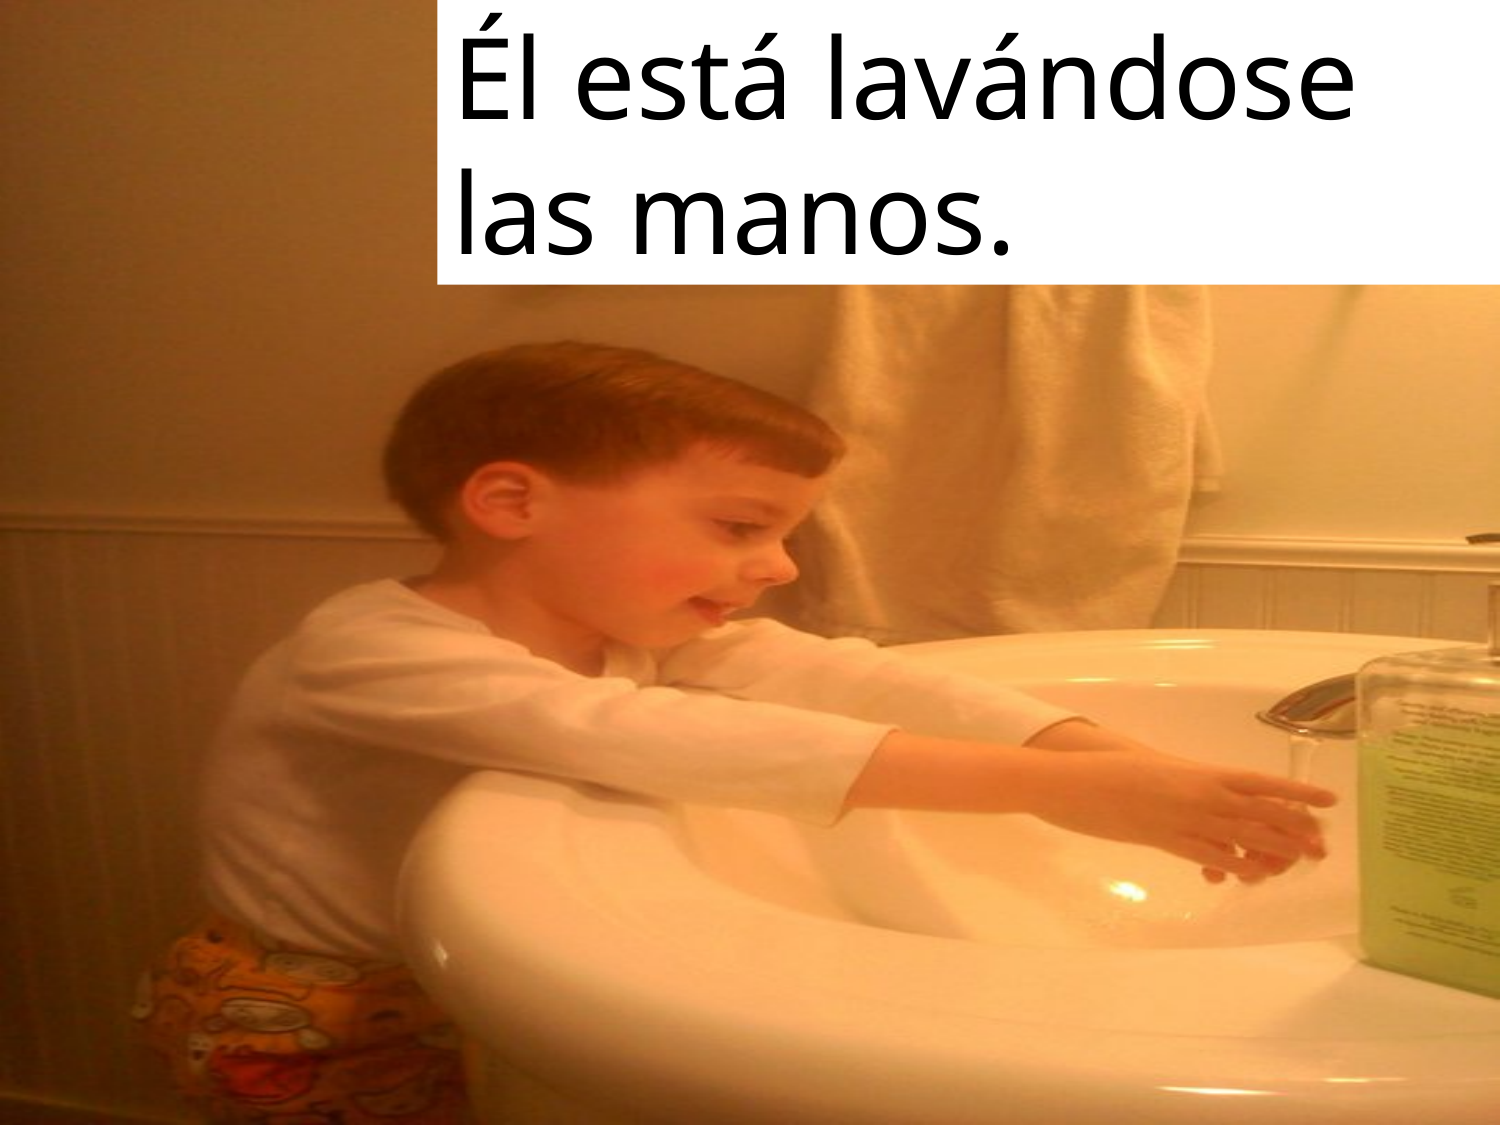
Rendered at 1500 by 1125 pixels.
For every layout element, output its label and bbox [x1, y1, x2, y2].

list [0, 0, 1500, 1125]
